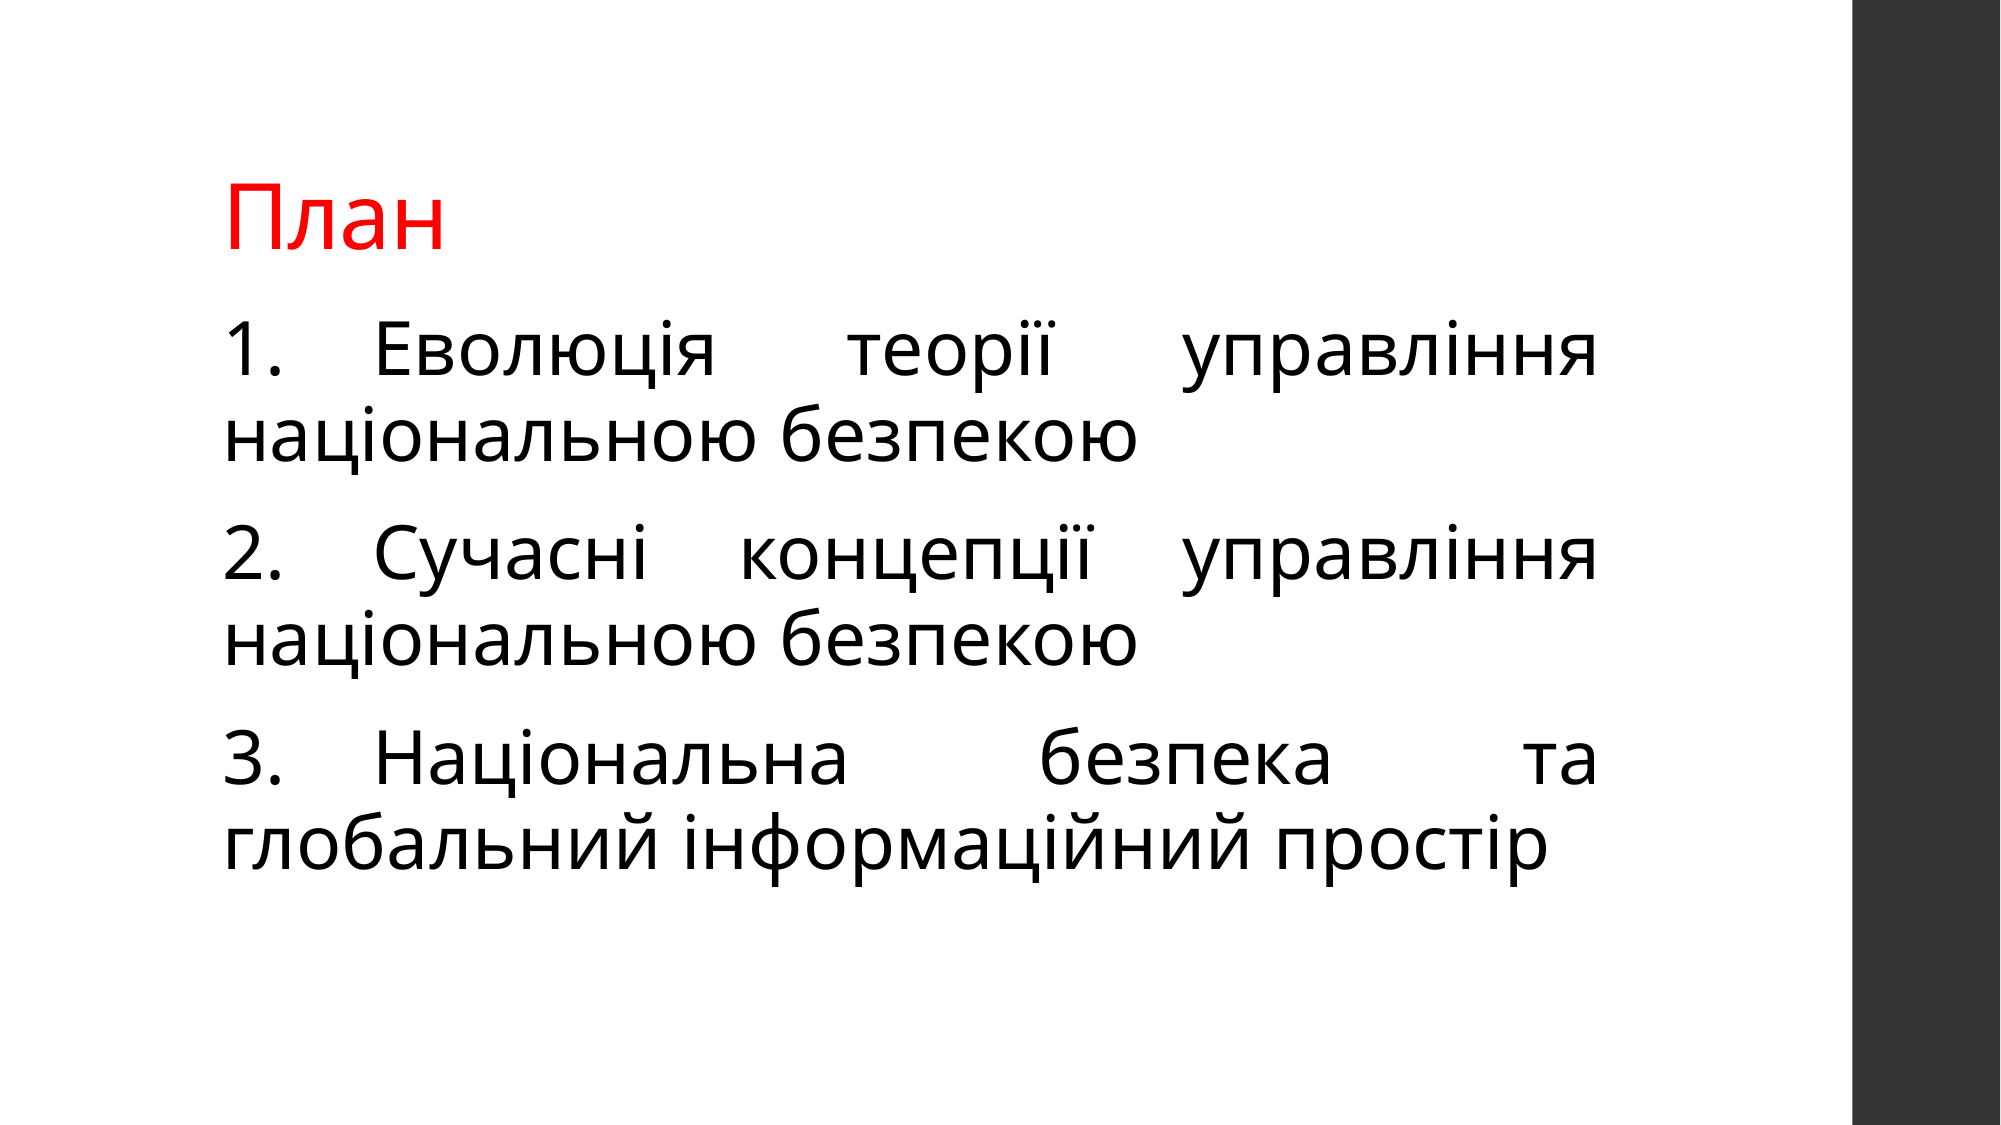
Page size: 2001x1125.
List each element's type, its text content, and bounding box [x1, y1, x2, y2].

list 1. Еволюція теорії управління національною безпекою 2. Сучасні концепції управління національною безпекою 3. Національна безпека та глобальний інформаційний простір [206, 299, 1617, 1014]
title План [206, 60, 1797, 278]
